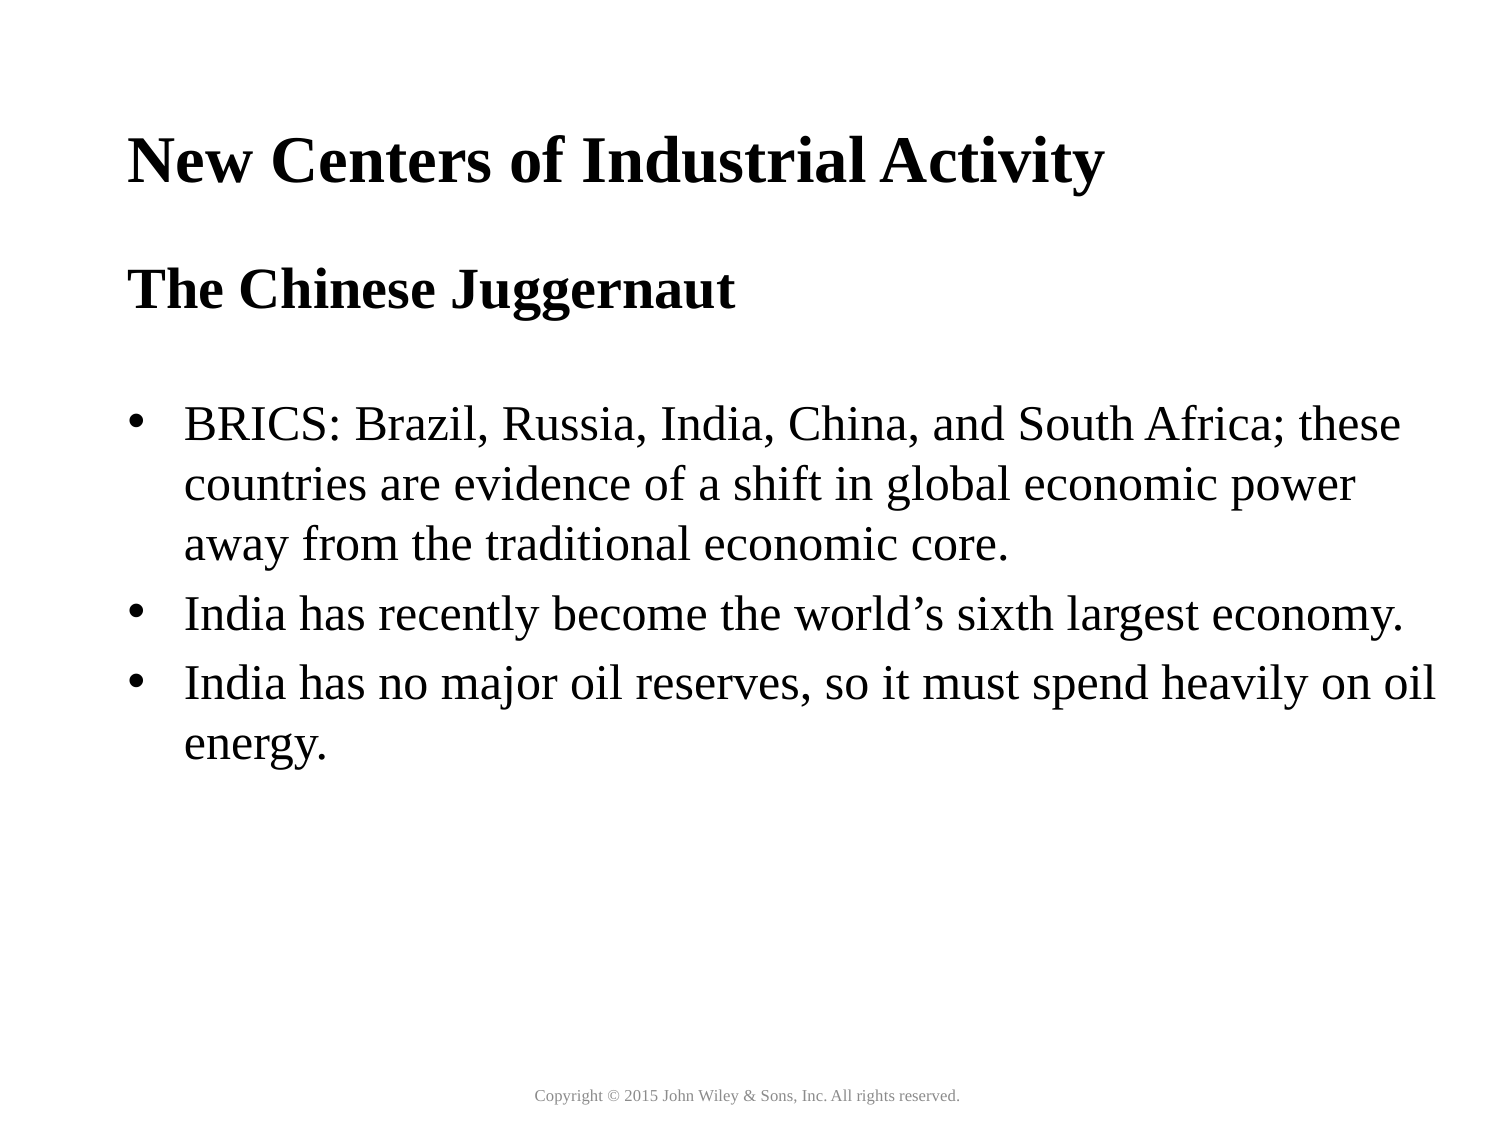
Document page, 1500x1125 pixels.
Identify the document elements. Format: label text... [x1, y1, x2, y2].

text_box New Centers of Industrial Activity [112, 62, 1463, 250]
list BRICS: Brazil, Russia, India, China, and South Africa; these countries are evidence of a shift in global economic power away from the traditional economic core. India has recently become the world’s sixth largest economy. India has no major oil reserves, so it must spend heavily on oil energy. [112, 382, 1463, 963]
footer Copyright © 2015 John Wiley & Sons, Inc. All rights reserved. [368, 1065, 1132, 1125]
text_box The Chinese Juggernaut [112, 250, 1188, 375]
